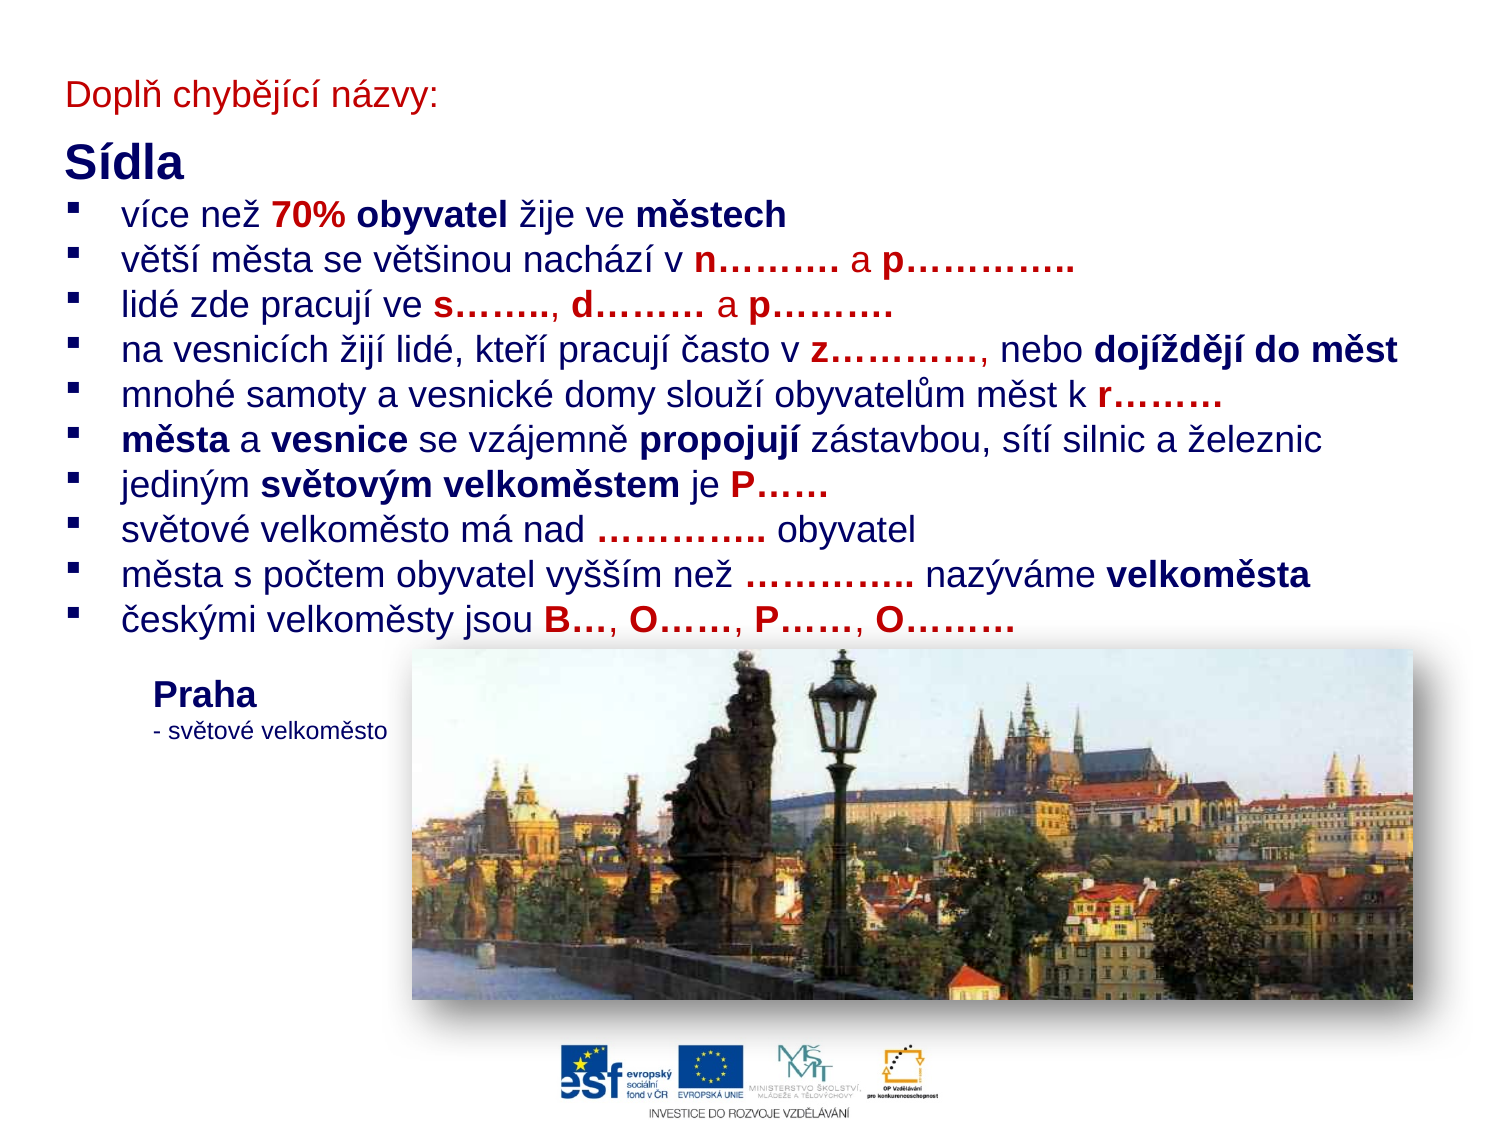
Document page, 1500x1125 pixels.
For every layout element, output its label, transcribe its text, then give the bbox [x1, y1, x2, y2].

picture [549, 1037, 951, 1125]
text_box Doplň chybějící názvy: [49, 62, 484, 123]
text_box Sídla více než 70% obyvatel žije ve městech větší města se většinou nachází v n………. a p………….. lidé zde pracují ve s…….., d……… a p………. na vesnicích žijí lidé, kteří pracují často v z…………, nebo dojíždějí do měst mnohé samoty a vesnické domy slouží obyvatelům měst k r……… města a vesnice se vzájemně propojují zástavbou, sítí silnic a železnic jediným světovým velkoměstem je P…… světové velkoměsto má nad ………….. obyvatel města s počtem obyvatel vyšším než ………….. nazýváme velkoměsta českými velkoměsty jsou B…, O……, P……, O……… [49, 62, 1475, 648]
text_box Praha - světové velkoměsto [138, 662, 404, 753]
picture [412, 649, 1413, 1001]
